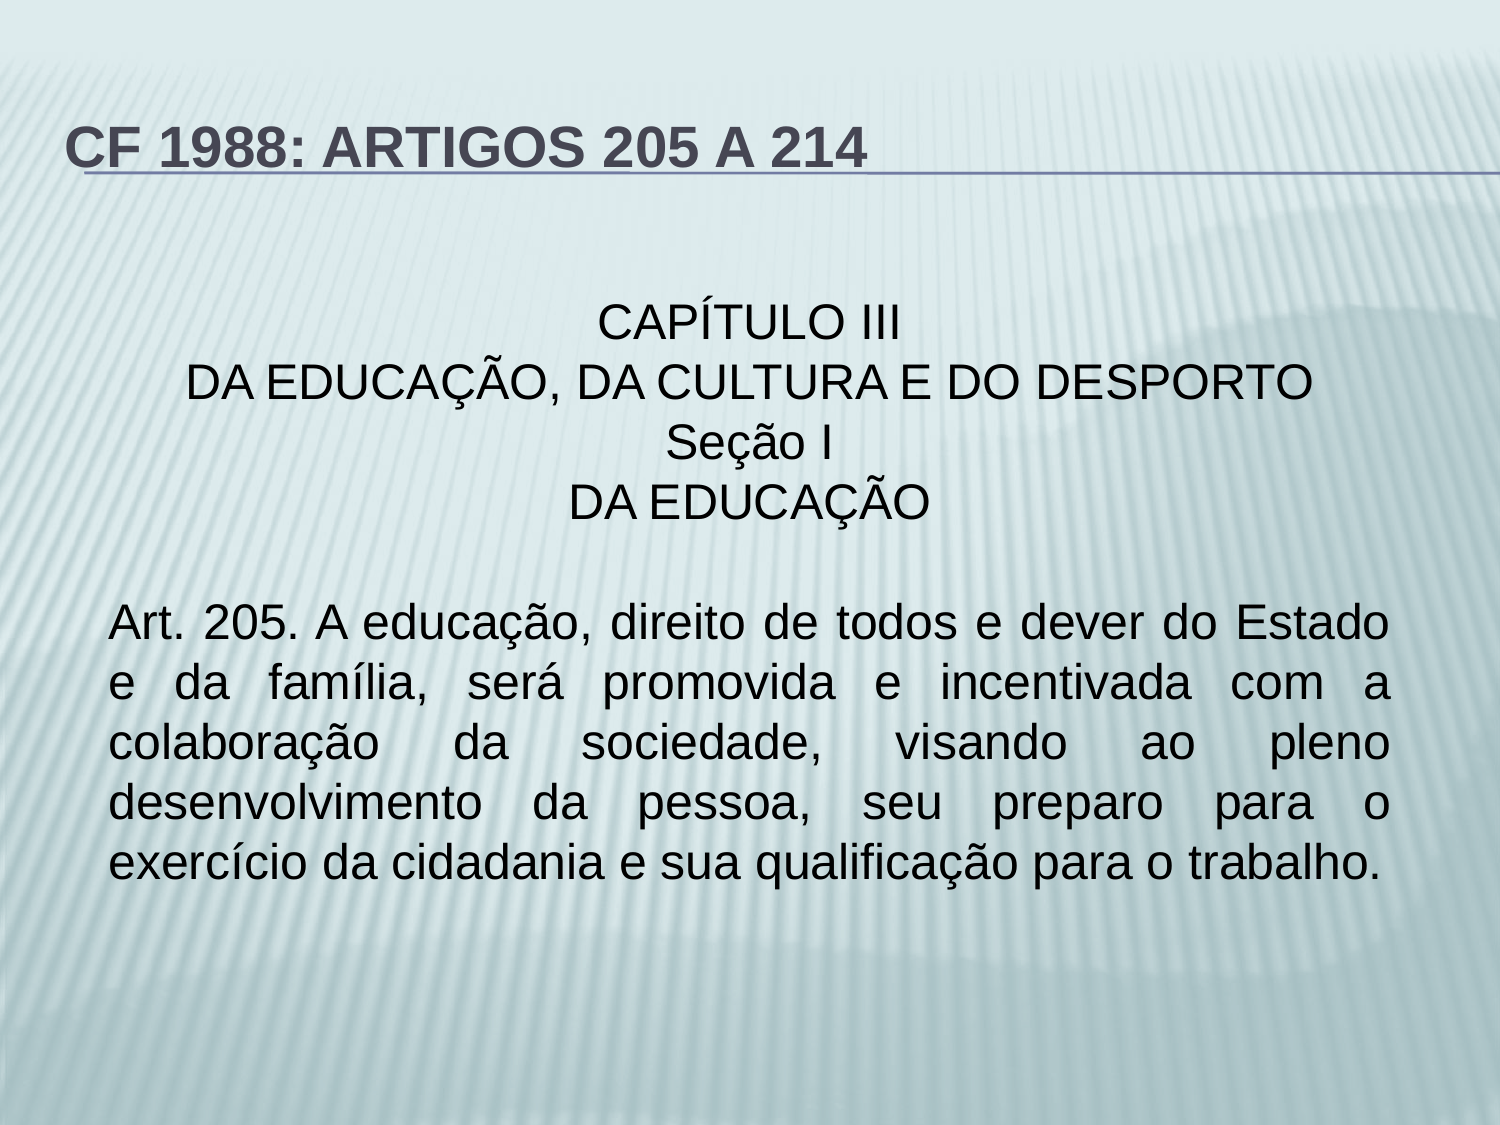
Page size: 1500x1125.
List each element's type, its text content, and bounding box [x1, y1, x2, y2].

text_box CAPÍTULO III DA EDUCAÇÃO, DA CULTURA E DO DESPORTO Seção I DA EDUCAÇÃO Art. 205. A educação, direito de todos e dever do Estado e da família, será promovida e incentivada com a colaboração da sociedade, visando ao pleno desenvolvimento da pessoa, seu preparo para o exercício da cidadania e sua qualificação para o trabalho. [93, 282, 1407, 897]
list [50, 254, 1475, 998]
title CF 1988: artigos 205 a 214 [50, 75, 1475, 213]
